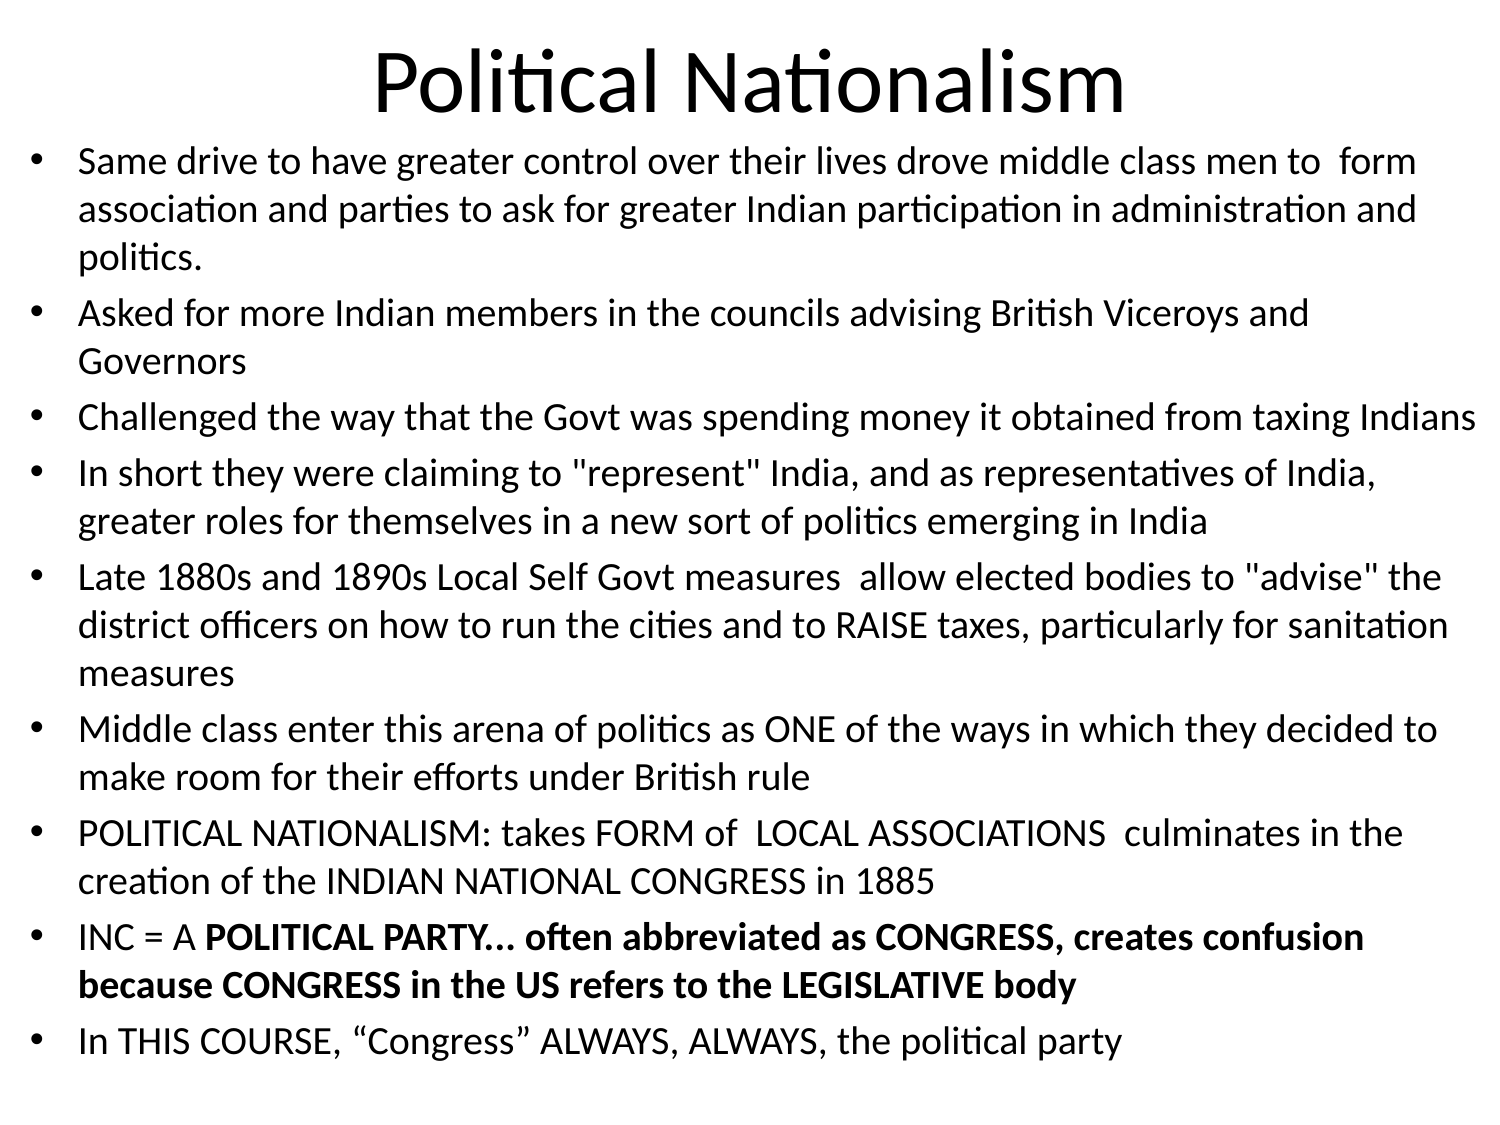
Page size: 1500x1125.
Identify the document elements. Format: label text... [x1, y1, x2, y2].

title Political Nationalism [75, 0, 1425, 126]
list Same drive to have greater control over their lives drove middle class men to form association and parties to ask for greater Indian participation in administration and politics. Asked for more Indian members in the councils advising British Viceroys and Governors Challenged the way that the Govt was spending money it obtained from taxing Indians In short they were claiming to "represent" India, and as representatives of India, greater roles for themselves in a new sort of politics emerging in India Late 1880s and 1890s Local Self Govt measures allow elected bodies to "advise" the district officers on how to run the cities and to RAISE taxes, particularly for sanitation measures Middle class enter this arena of politics as ONE of the ways in which they decided to make room for their efforts under British rule POLITICAL NATIONALISM: takes FORM of LOCAL ASSOCIATIONS culminates in the creation of the INDIAN NATIONAL CONGRESS in 1885 INC = A POLITICAL PARTY... often abbreviated as CONGRESS, creates confusion because CONGRESS in the US refers to the LEGISLATIVE body In THIS COURSE, “Congress” ALWAYS, ALWAYS, the political party [14, 126, 1500, 1125]
